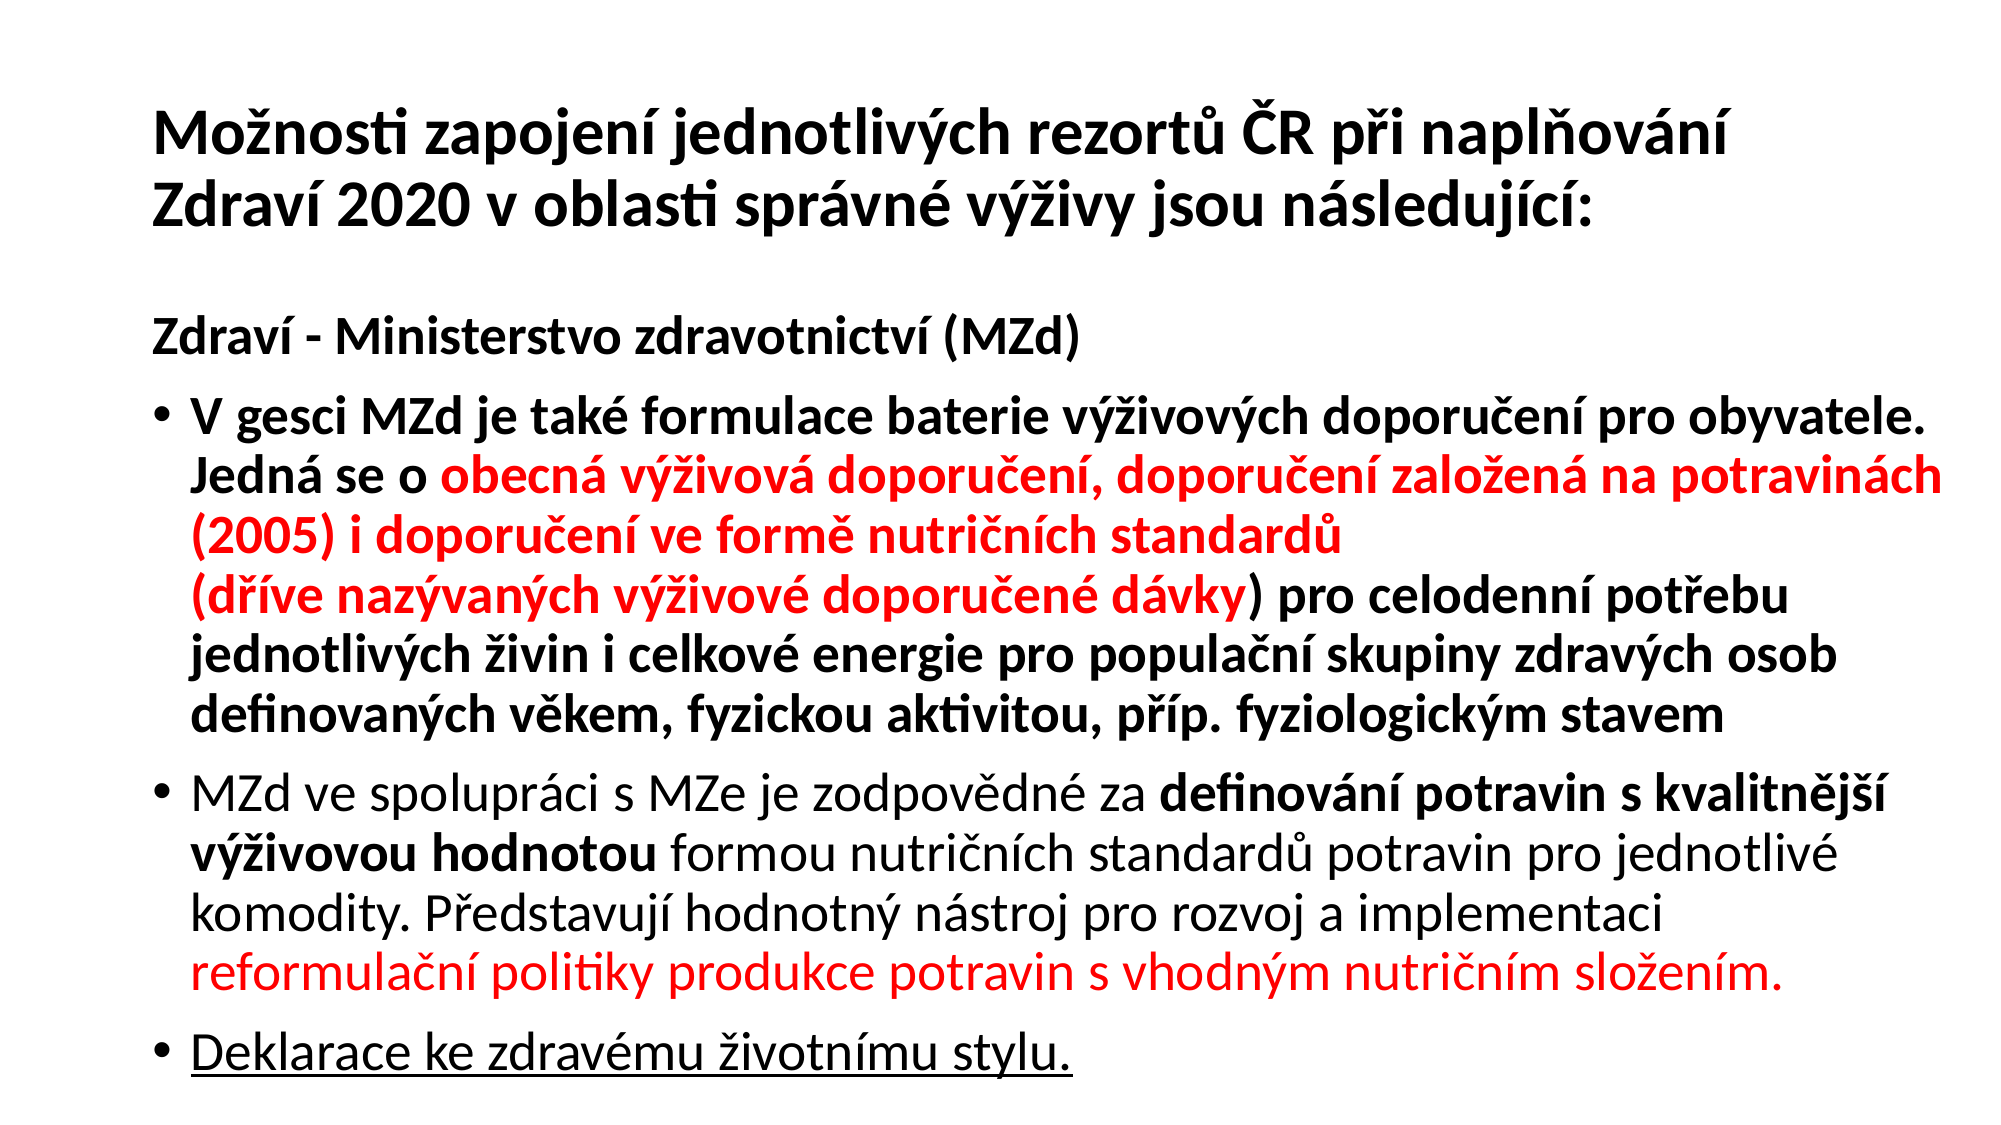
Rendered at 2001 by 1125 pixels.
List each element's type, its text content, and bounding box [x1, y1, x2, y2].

list Zdraví - Ministerstvo zdravotnictví (MZd) V gesci MZd je také formulace baterie výživových doporučení pro obyvatele. Jedná se o obecná výživová doporučení, doporučení založená na potravinách (2005) i doporučení ve formě nutričních standardů (dříve nazývaných výživové doporučené dávky) pro celodenní potřebu jednotlivých živin i celkové energie pro populační skupiny zdravých osob definovaných věkem, fyzickou aktivitou, příp. fyziologickým stavem MZd ve spolupráci s MZe je zodpovědné za definování potravin s kvalitnější výživovou hodnotou formou nutričních standardů potravin pro jednotlivé komodity. Představují hodnotný nástroj pro rozvoj a implementaci reformulační politiky produkce potravin s vhodným nutričním složením. Deklarace ke zdravému životnímu stylu. [137, 299, 1975, 1100]
title Možnosti zapojení jednotlivých rezortů ČR při naplňování Zdraví 2020 v oblasti správné výživy jsou následující: [137, 59, 1863, 278]
